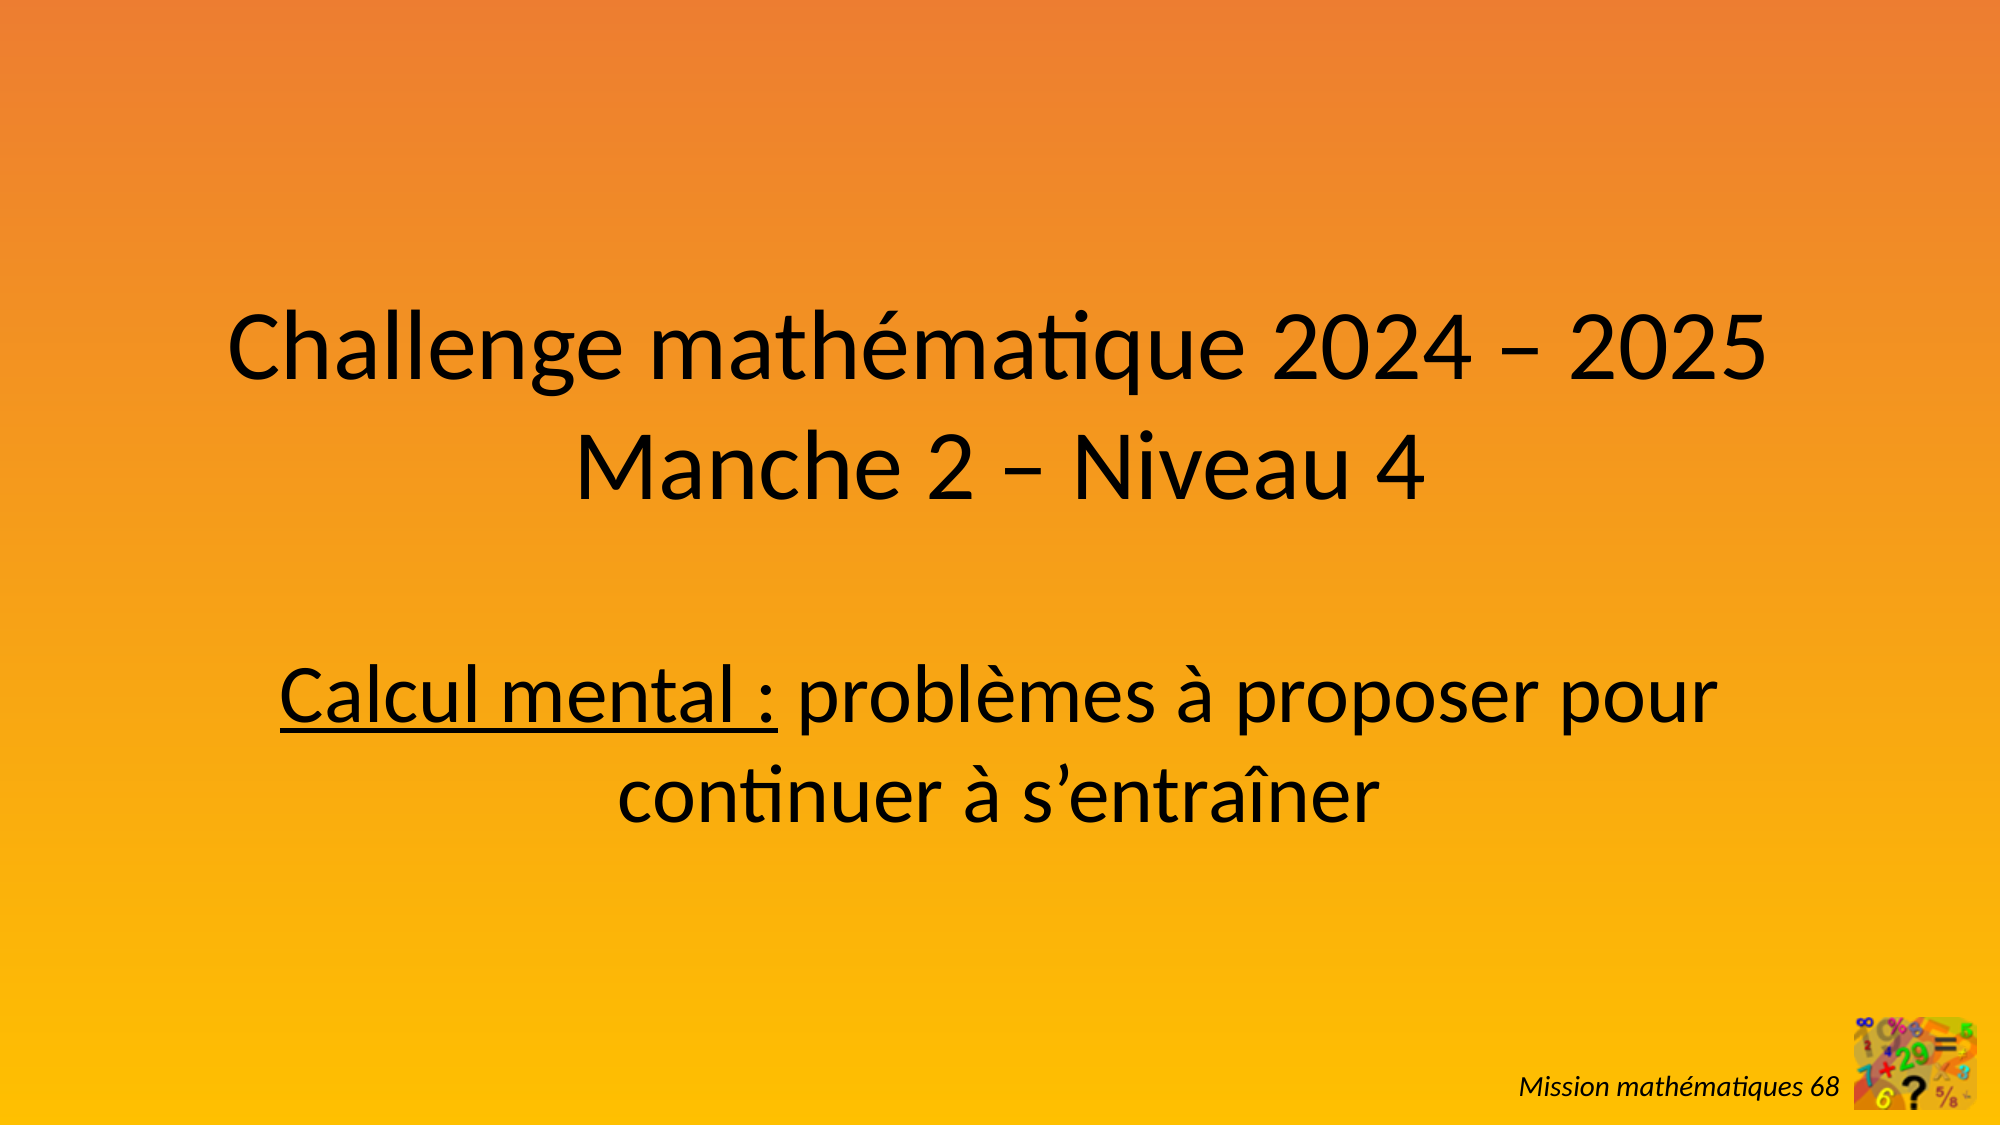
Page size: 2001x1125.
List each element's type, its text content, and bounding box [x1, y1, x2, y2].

picture [1854, 1017, 1977, 1110]
text_box Mission mathématiques 68 [1501, 1059, 1854, 1110]
text_box Challenge mathématique 2024 – 2025 Manche 2 – Niveau 4 Calcul mental : problèmes à proposer pour continuer à s’entraîner [174, 272, 1826, 847]
